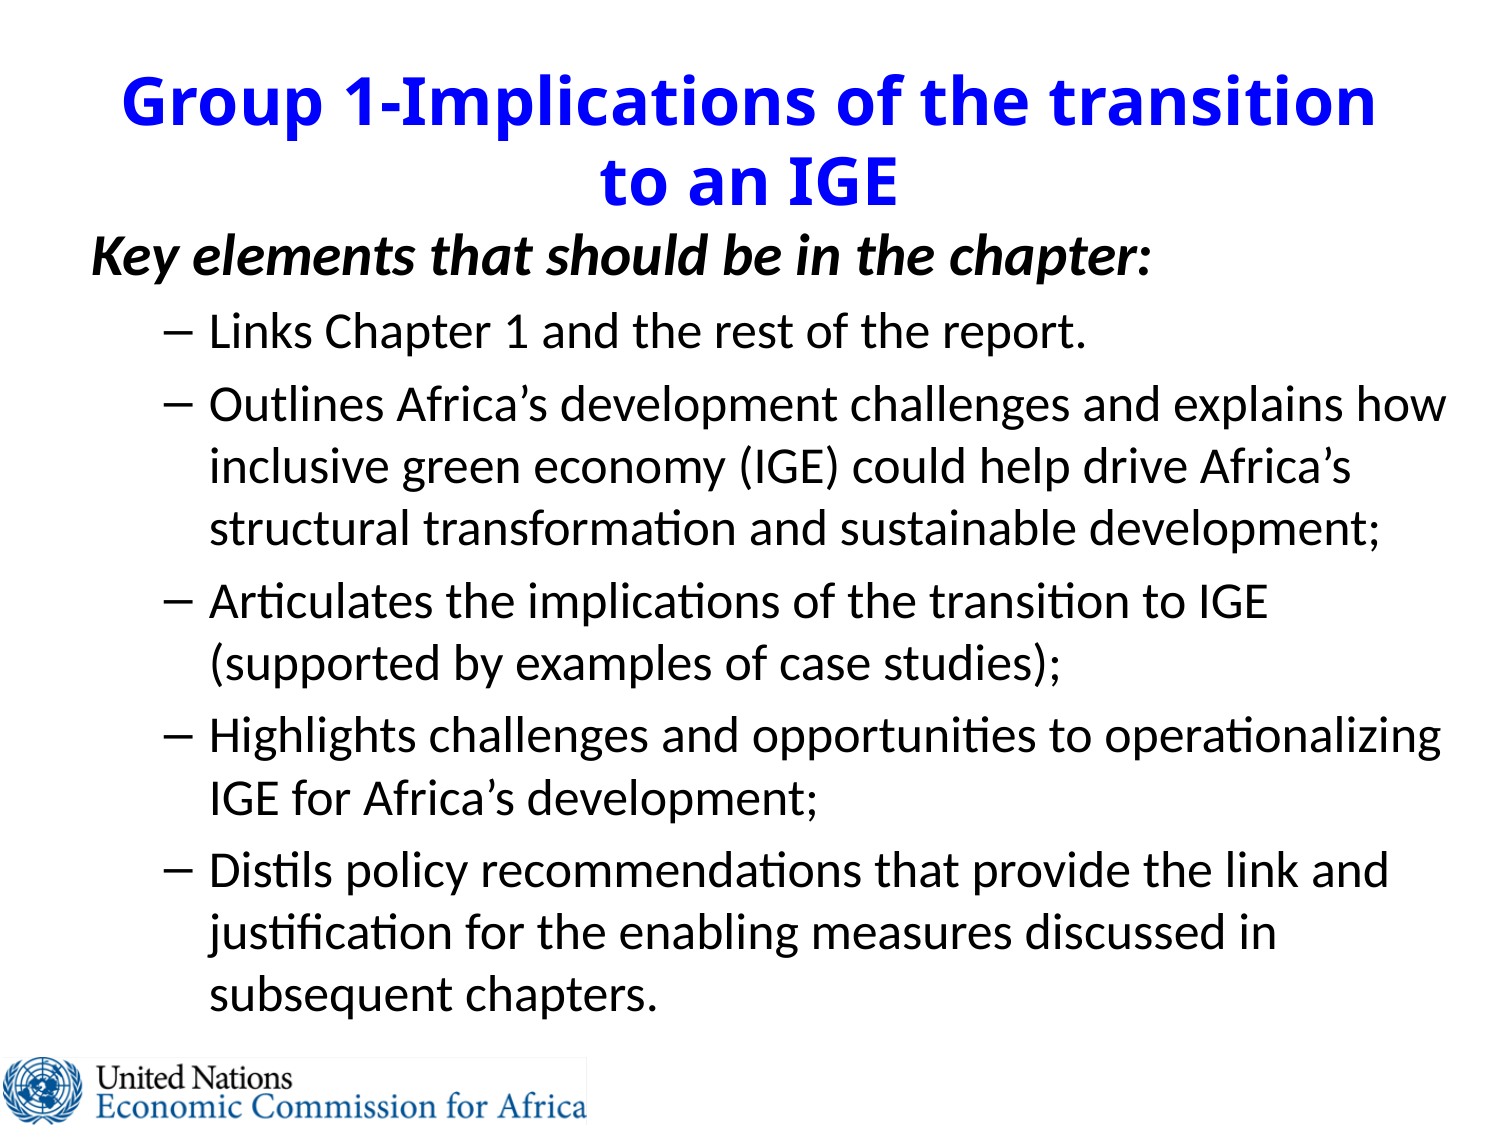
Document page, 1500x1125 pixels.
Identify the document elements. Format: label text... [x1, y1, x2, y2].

title Group 1-Implications of the transition to an IGE [75, 45, 1425, 233]
list Key elements that should be in the chapter: Links Chapter 1 and the rest of the report. Outlines Africa’s development challenges and explains how inclusive green economy (IGE) could help drive Africa’s structural transformation and sustainable development; Articulates the implications of the transition to IGE (supported by examples of case studies); Highlights challenges and opportunities to operationalizing IGE for Africa’s development; Distils policy recommendations that provide the link and justification for the enabling measures discussed in subsequent chapters. [76, 208, 1483, 1047]
picture [3, 1056, 588, 1125]
